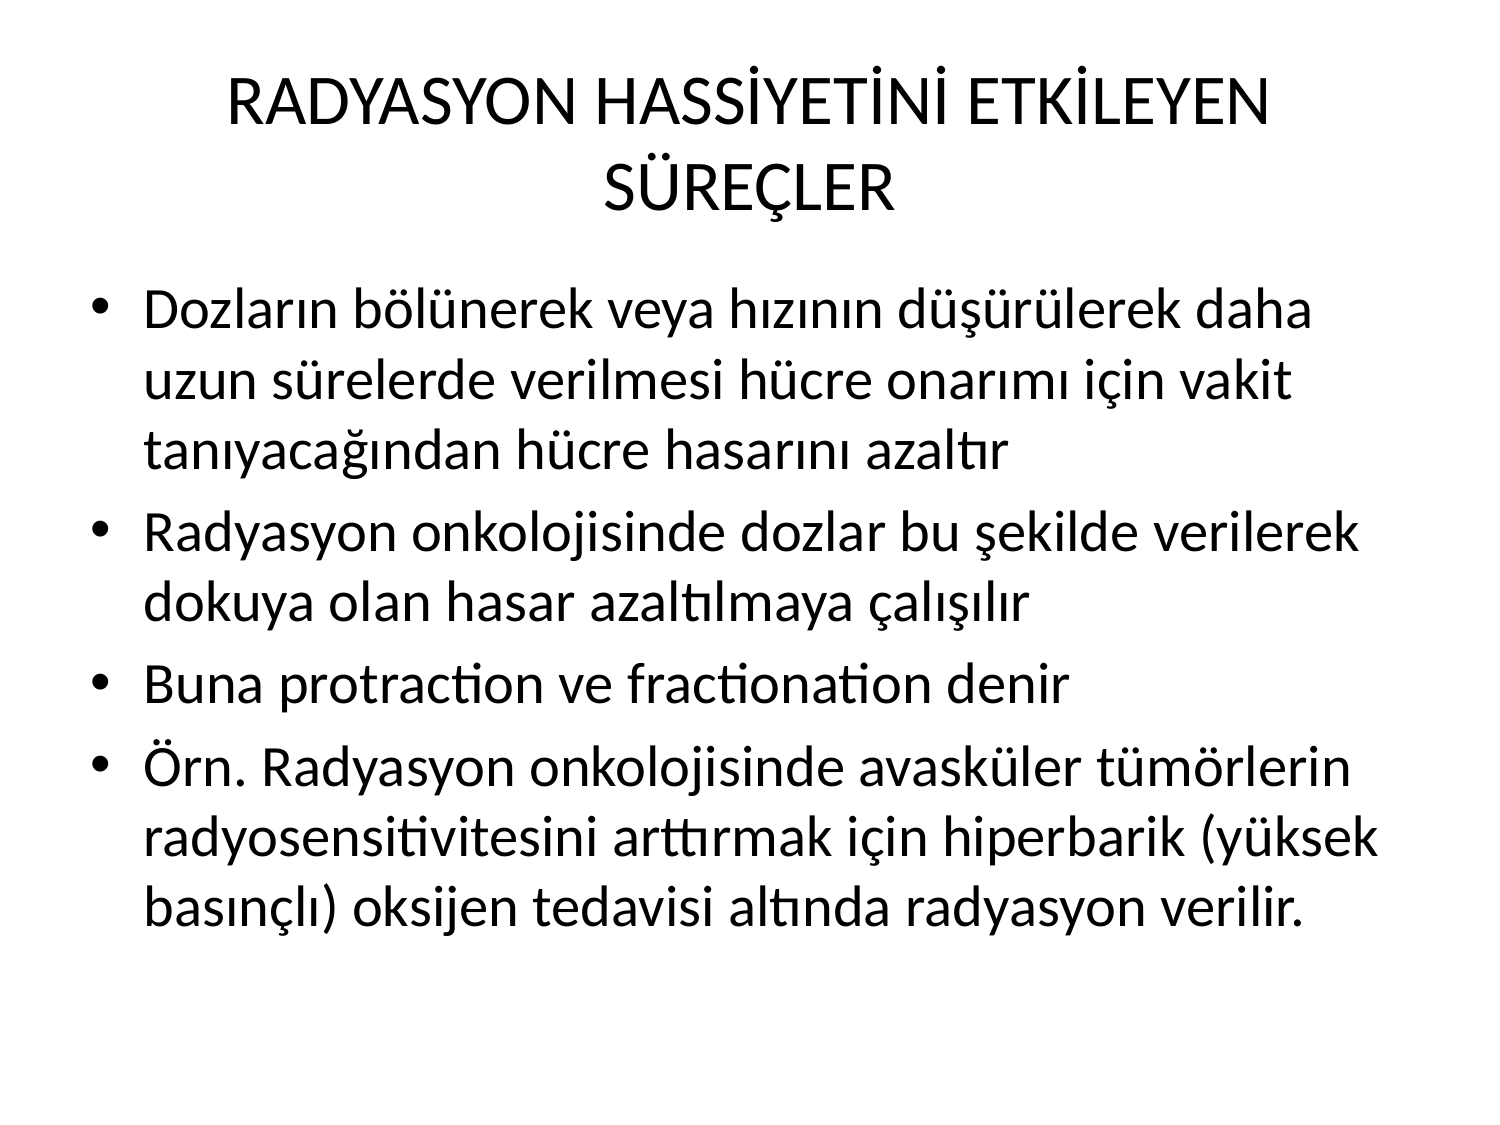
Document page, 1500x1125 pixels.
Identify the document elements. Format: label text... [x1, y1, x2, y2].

title RADYASYON HASSİYETİNİ ETKİLEYEN SÜREÇLER [75, 45, 1425, 233]
list Dozların bölünerek veya hızının düşürülerek daha uzun sürelerde verilmesi hücre onarımı için vakit tanıyacağından hücre hasarını azaltır Radyasyon onkolojisinde dozlar bu şekilde verilerek dokuya olan hasar azaltılmaya çalışılır Buna protraction ve fractionation denir Örn. Radyasyon onkolojisinde avasküler tümörlerin radyosensitivitesini arttırmak için hiperbarik (yüksek basınçlı) oksijen tedavisi altında radyasyon verilir. [75, 262, 1425, 1005]
